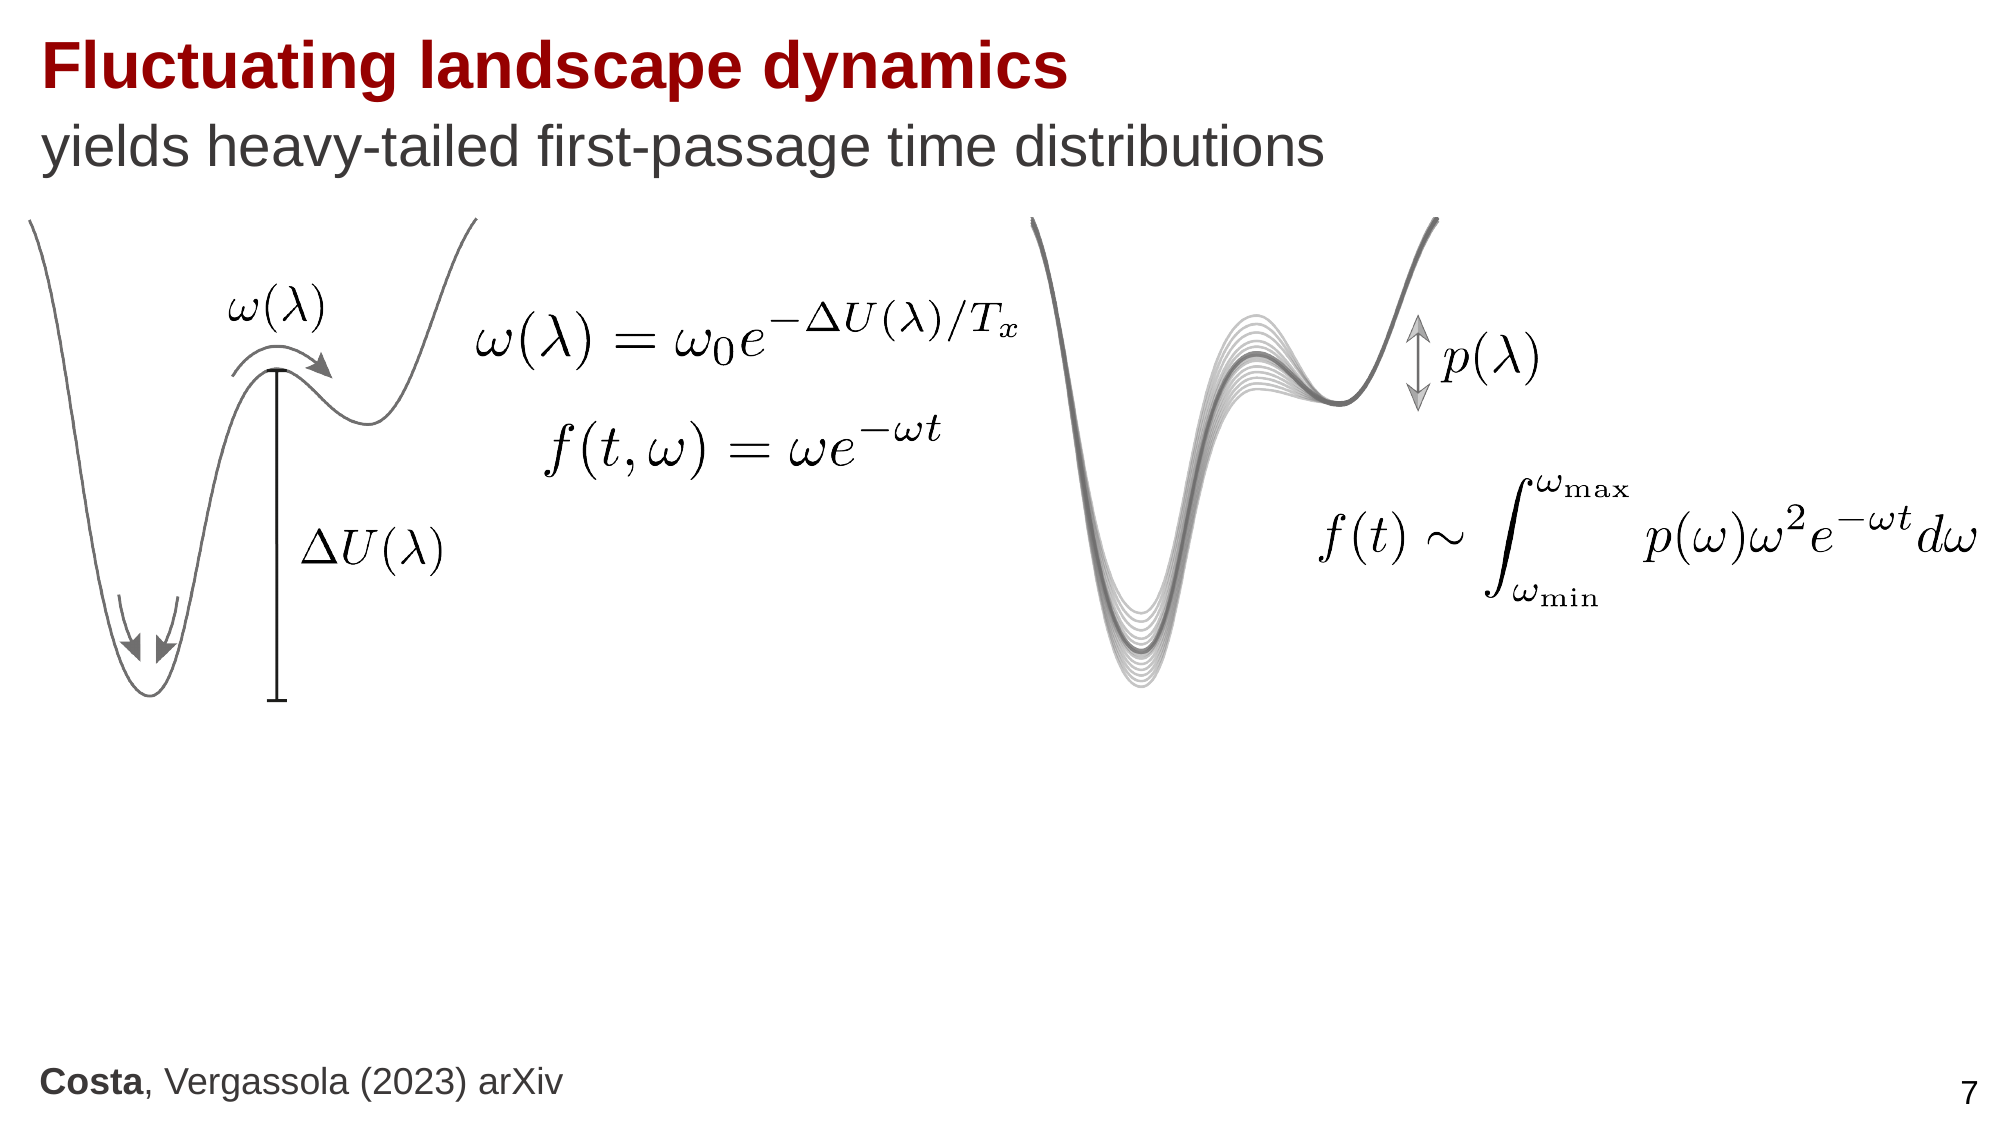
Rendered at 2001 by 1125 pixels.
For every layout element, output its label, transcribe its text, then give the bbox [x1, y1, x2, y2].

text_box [1030, 217, 1978, 703]
text_box 7 [1945, 1064, 1994, 1119]
text_box Costa, Vergassola (2023) arXiv [24, 1049, 652, 1110]
picture [13, 217, 1056, 729]
text_box Fluctuating landscape dynamics yields heavy-tailed first-passage time distributions [26, 14, 1933, 186]
